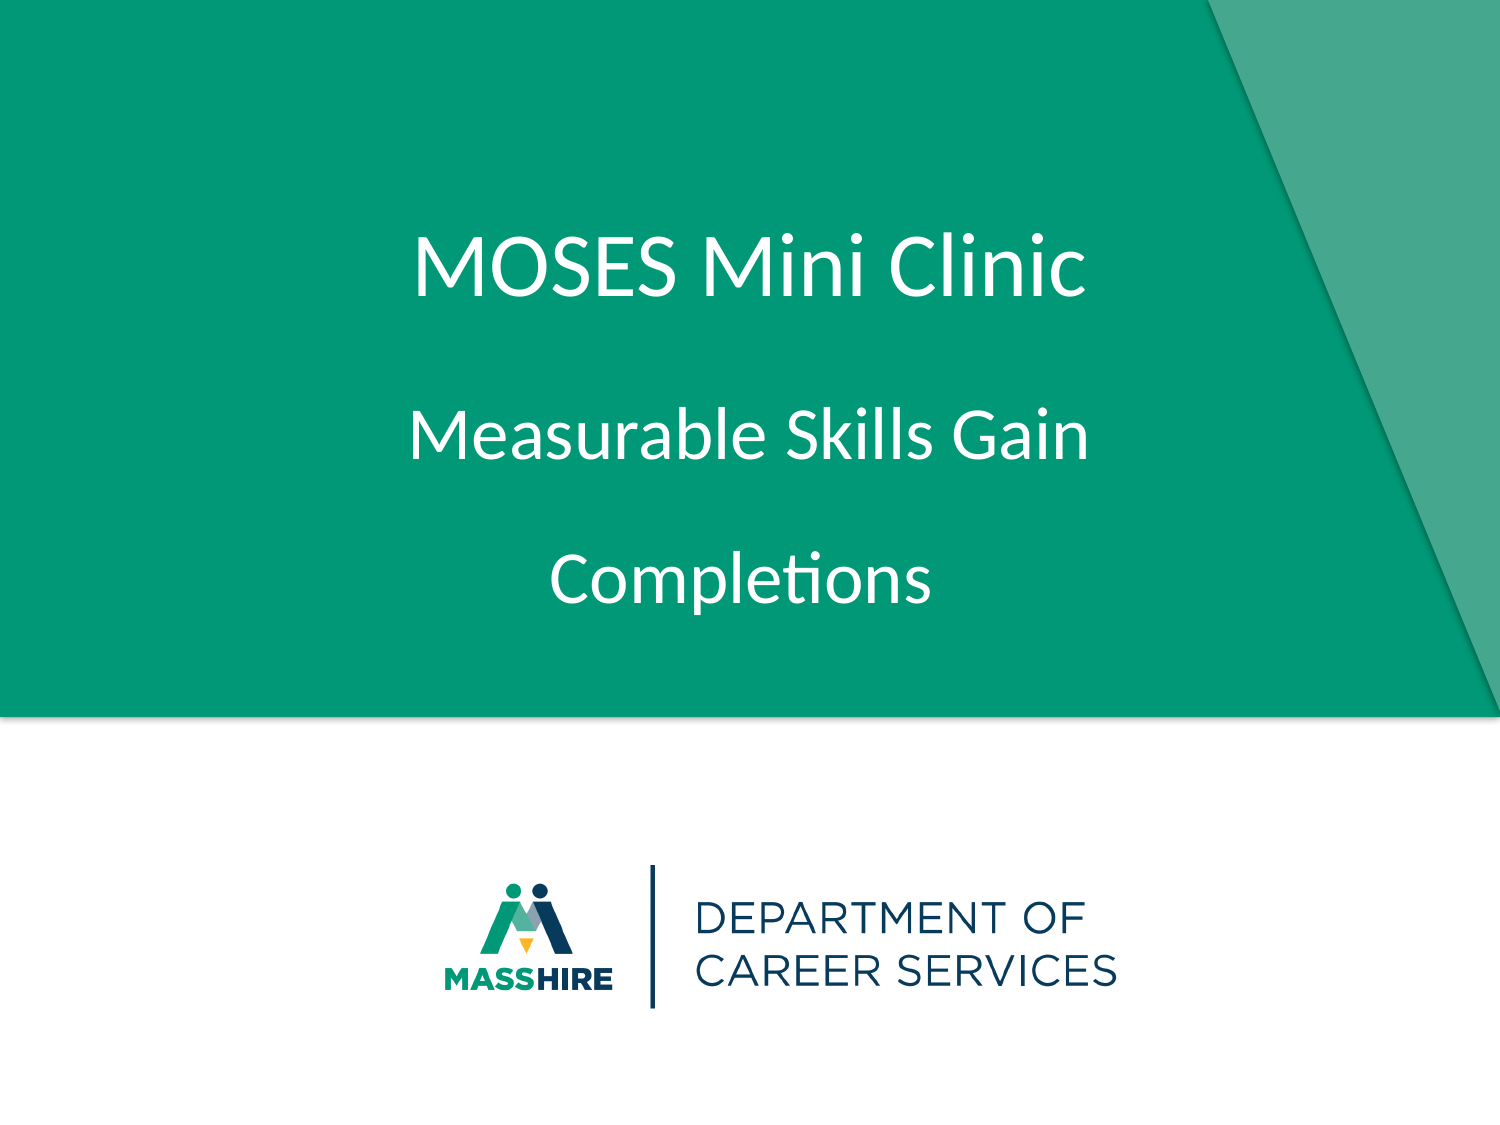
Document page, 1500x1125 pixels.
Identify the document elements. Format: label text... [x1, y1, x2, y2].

picture [415, 823, 1161, 1047]
title MOSES Mini Clinic Measurable Skills Gain Completions [37, 388, 1463, 626]
